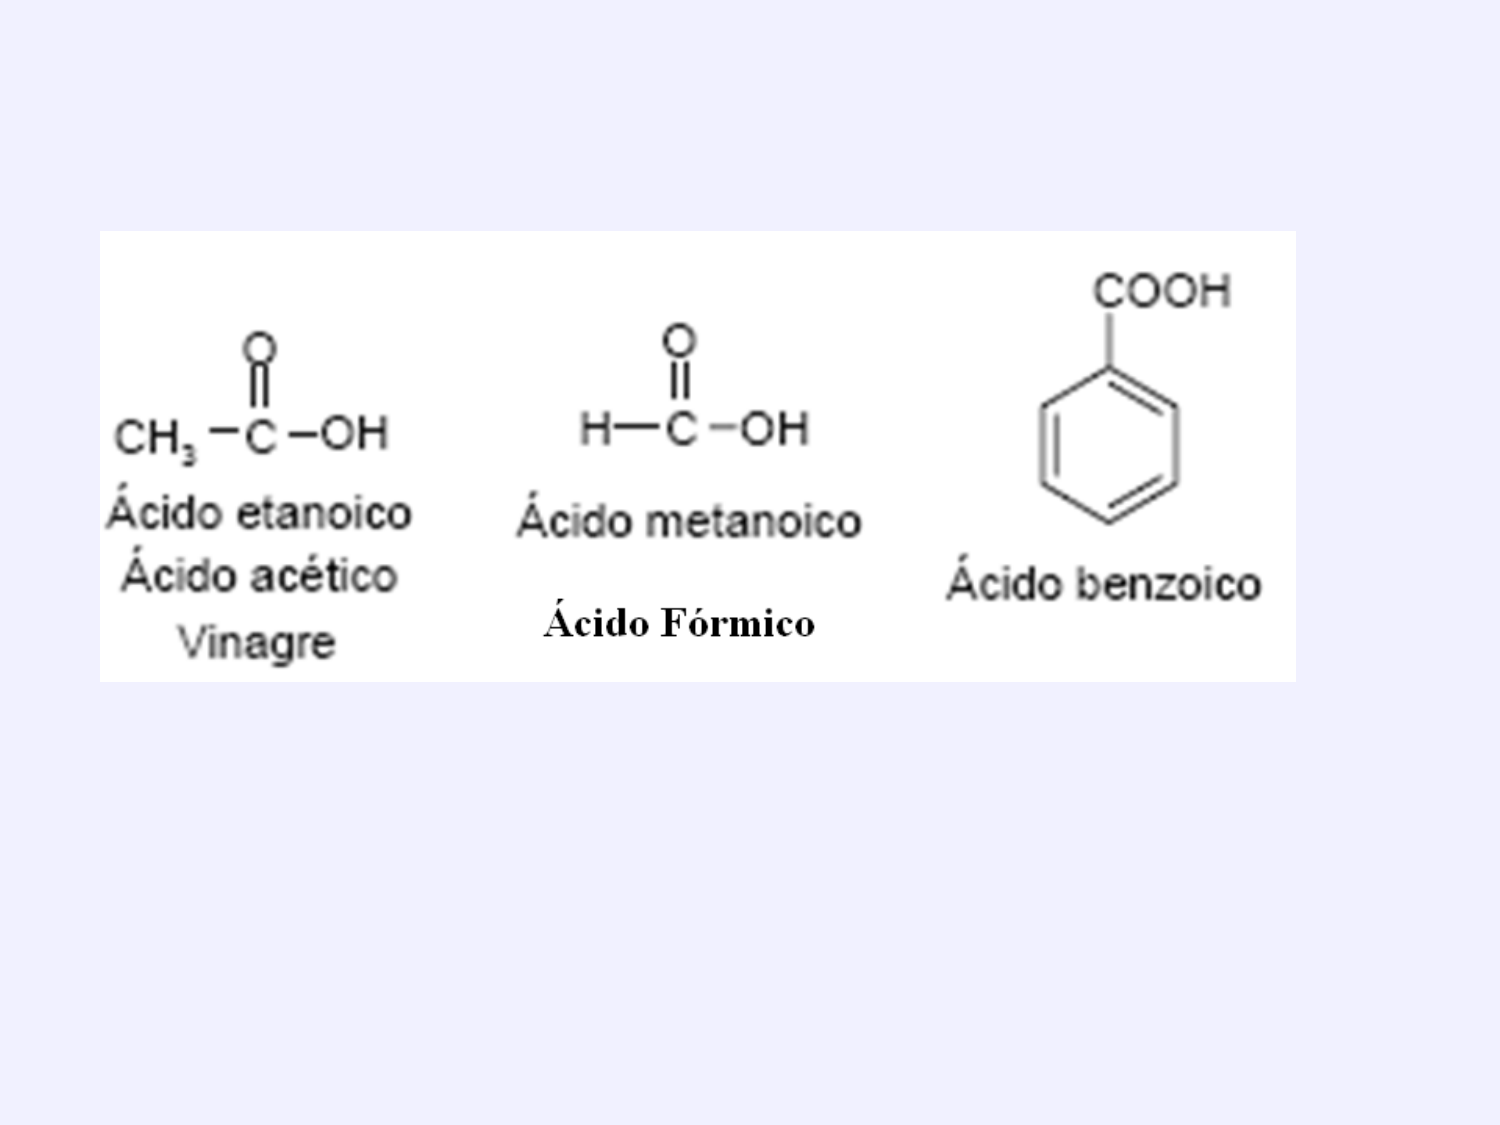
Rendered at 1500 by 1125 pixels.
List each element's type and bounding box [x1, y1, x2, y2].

picture [100, 231, 1296, 682]
